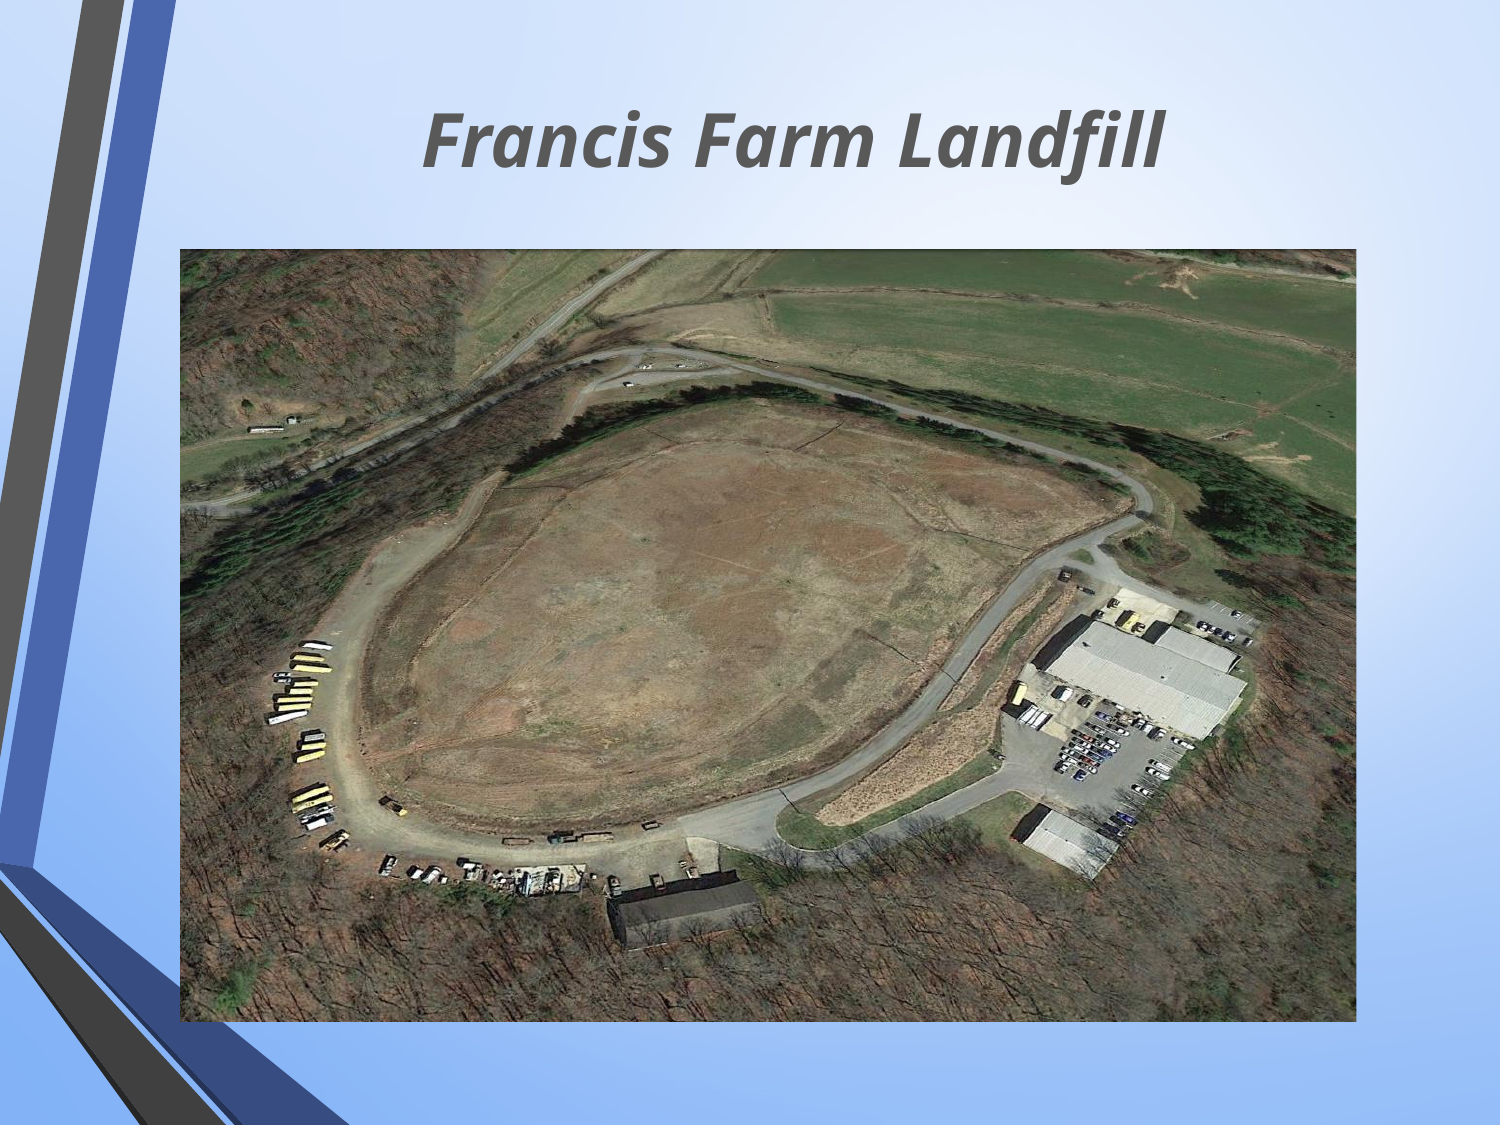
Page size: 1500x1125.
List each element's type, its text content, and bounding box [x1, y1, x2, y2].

title Francis Farm Landfill [161, 75, 1425, 200]
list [179, 249, 1357, 1022]
